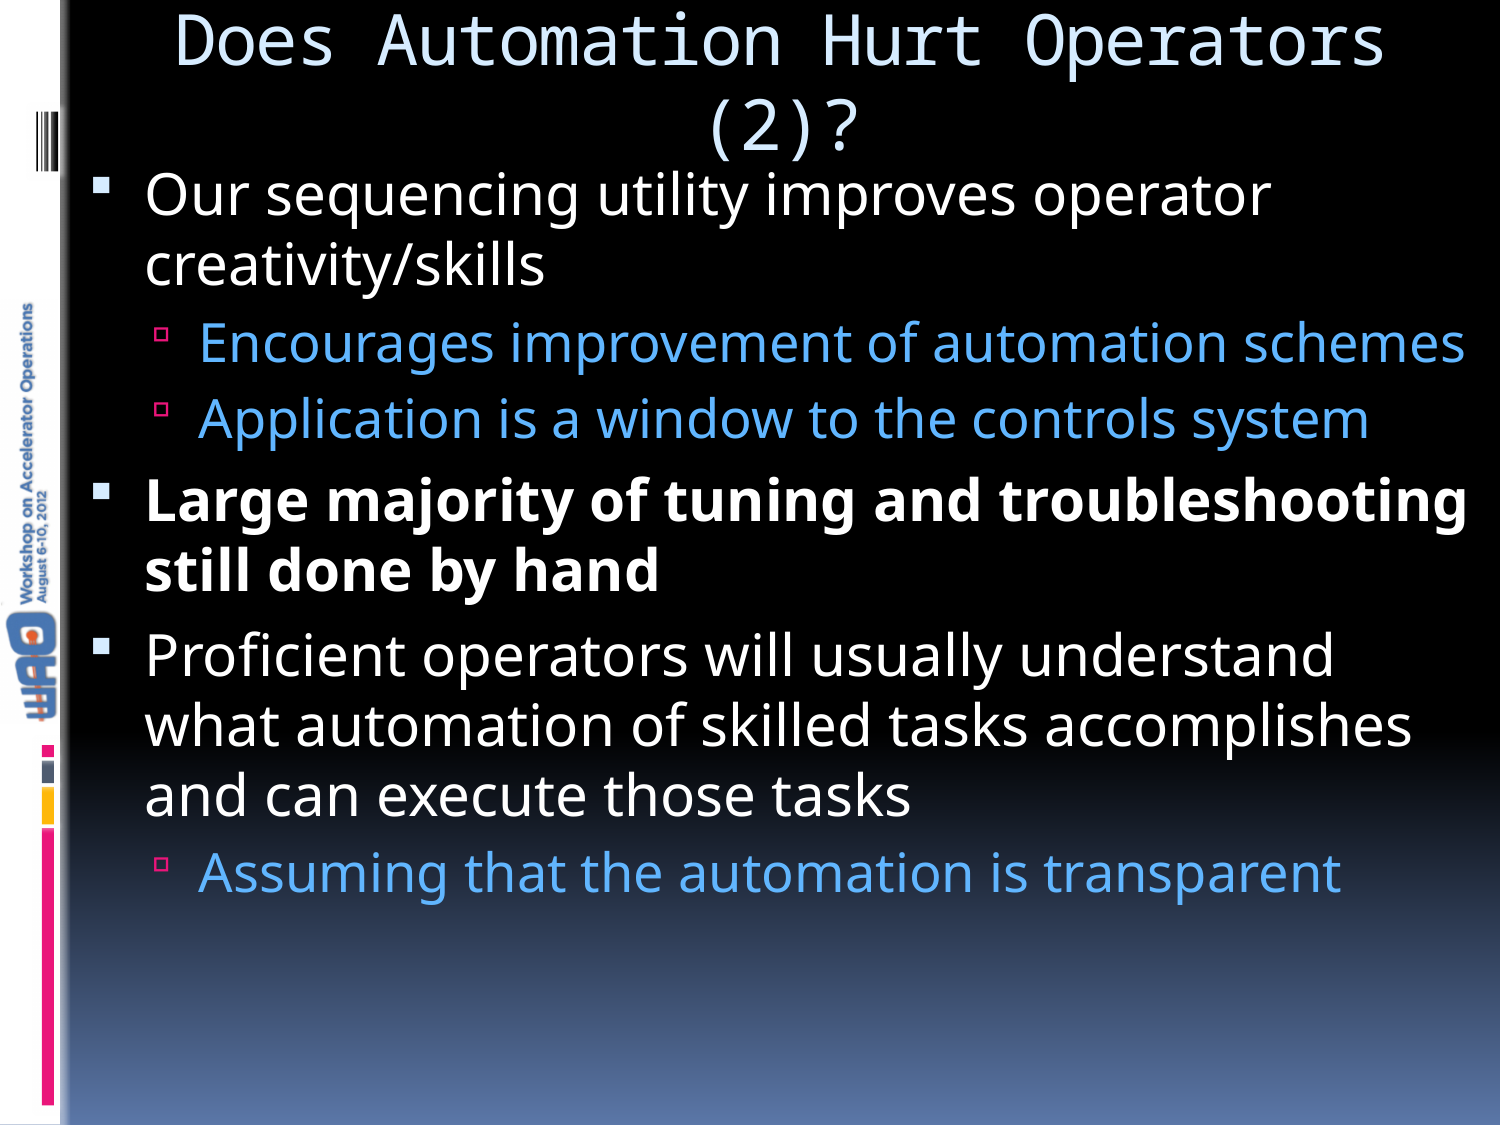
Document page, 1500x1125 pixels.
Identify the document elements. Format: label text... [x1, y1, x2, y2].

picture [0, 482, 242, 542]
list Our sequencing utility improves operator creativity/skills Encourages improvement of automation schemes Application is a window to the controls system Large majority of tuning and troubleshooting still done by hand Proficient operators will usually understand what automation of skilled tasks accomplishes and can execute those tasks Assuming that the automation is transparent [62, 149, 1500, 1043]
picture [1, 300, 57, 475]
picture [1, 549, 57, 724]
title Does Automation Hurt Operators (2)? [62, 0, 1500, 100]
